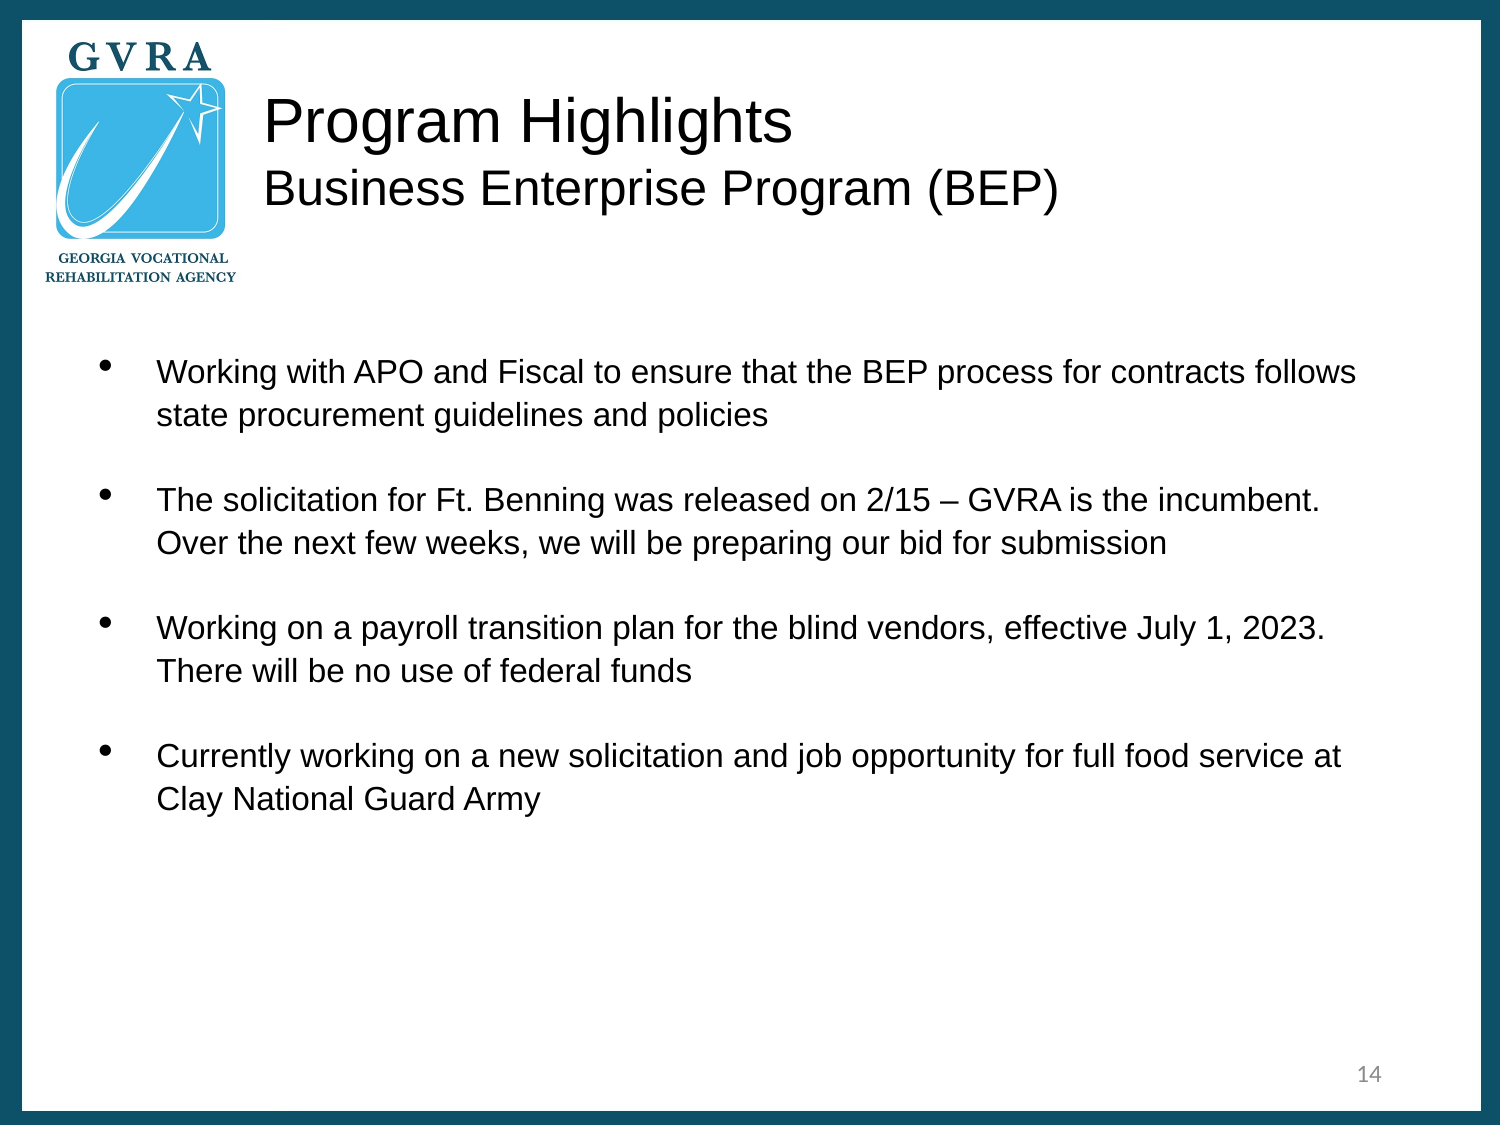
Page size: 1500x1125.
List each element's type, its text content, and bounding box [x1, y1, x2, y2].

title Program Highlights Business Enterprise Program (BEP) [248, 73, 1476, 222]
slide_number 14 [1059, 1042, 1397, 1103]
text_box Working with APO and Fiscal to ensure that the BEP process for contracts follows state procurement guidelines and policies The solicitation for Ft. Benning was released on 2/15 – GVRA is the incumbent. Over the next few weeks, we will be preparing our bid for submission Working on a payroll transition plan for the blind vendors, effective July 1, 2023. There will be no use of federal funds Currently working on a new solicitation and job opportunity for full food service at Clay National Guard Army [85, 339, 1415, 876]
picture [0, 0, 1500, 1125]
